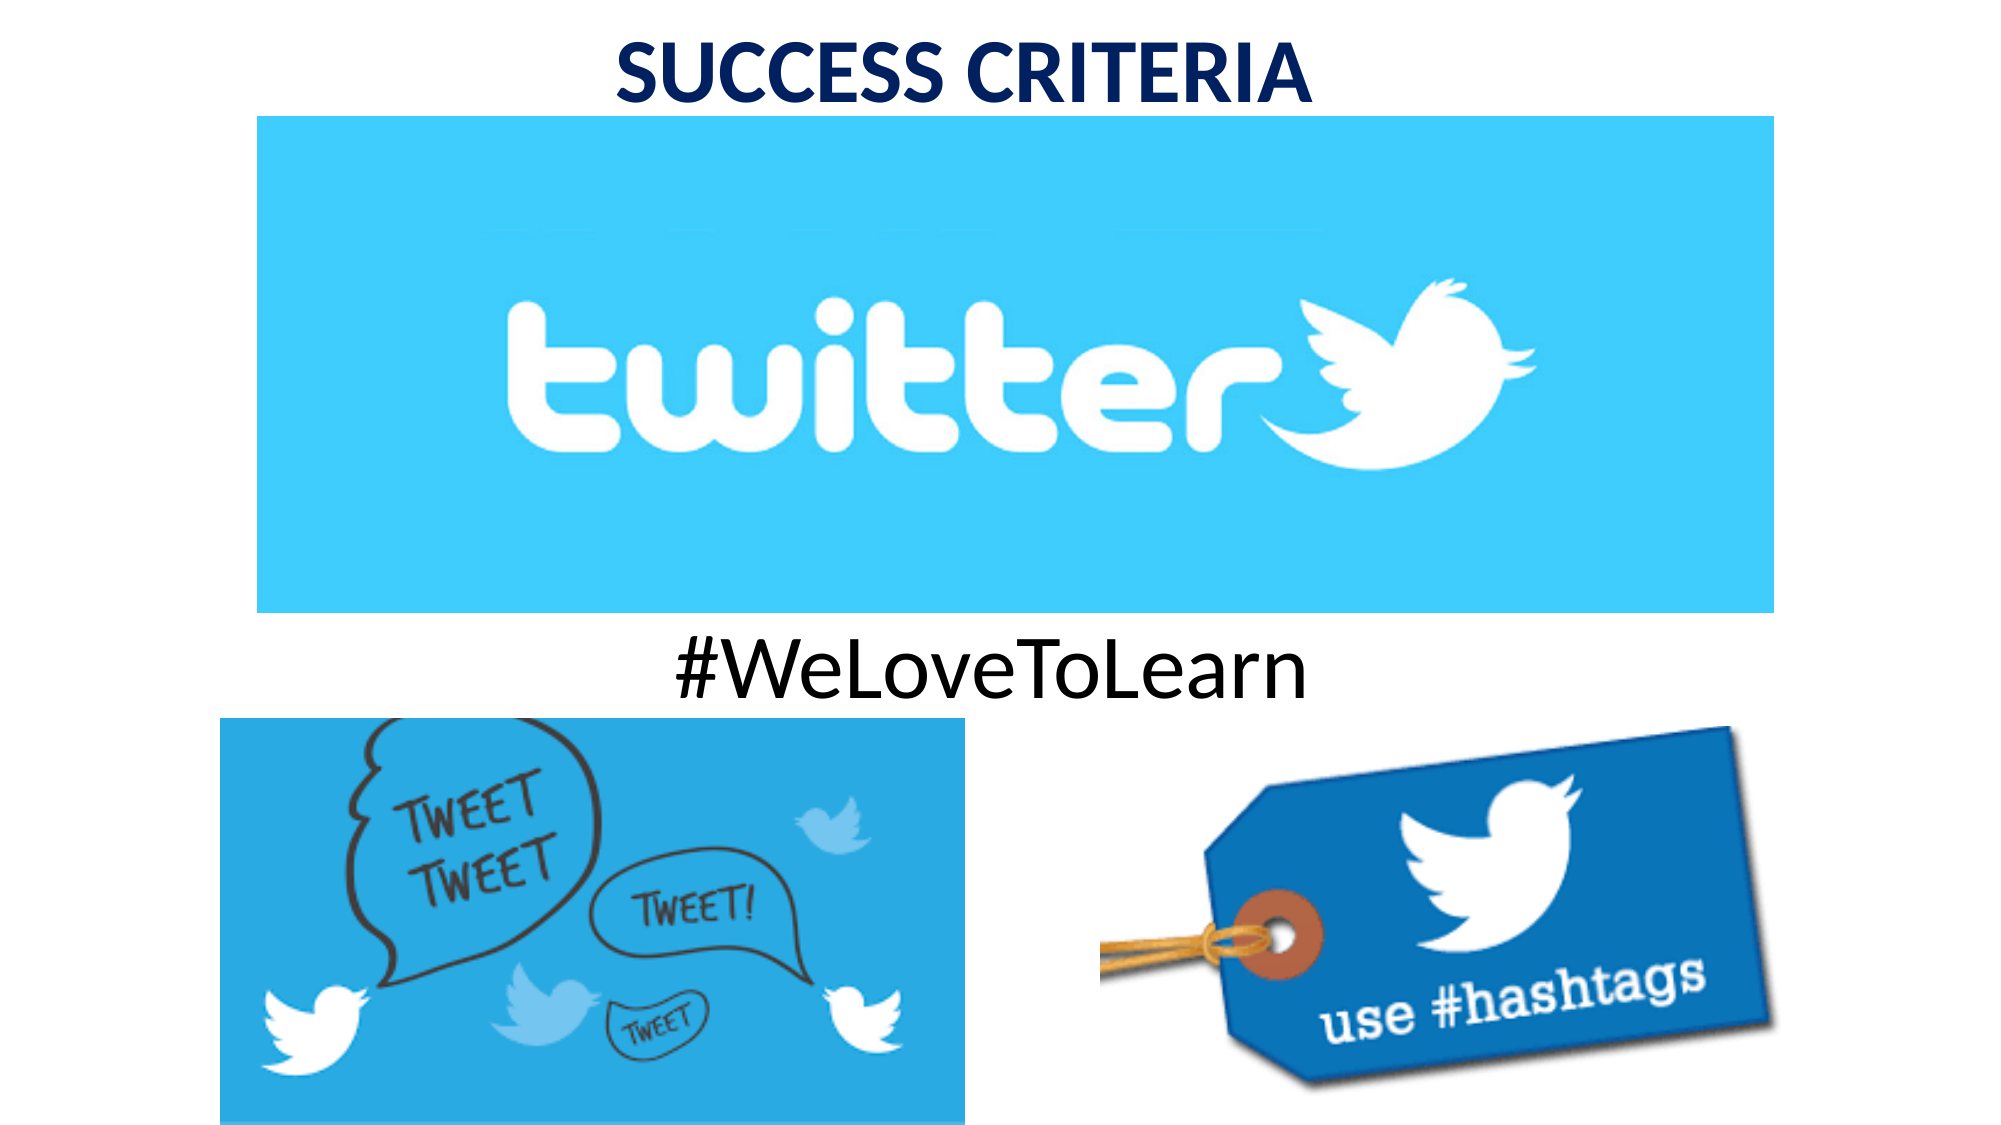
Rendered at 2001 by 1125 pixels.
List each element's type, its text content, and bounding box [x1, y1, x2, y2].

picture [257, 116, 1774, 614]
picture [220, 718, 965, 1125]
picture [1100, 726, 1795, 1117]
text_box #WeLoveToLearn [601, 614, 1384, 725]
text_box SUCCESS CRITERIA [600, 3, 1329, 116]
